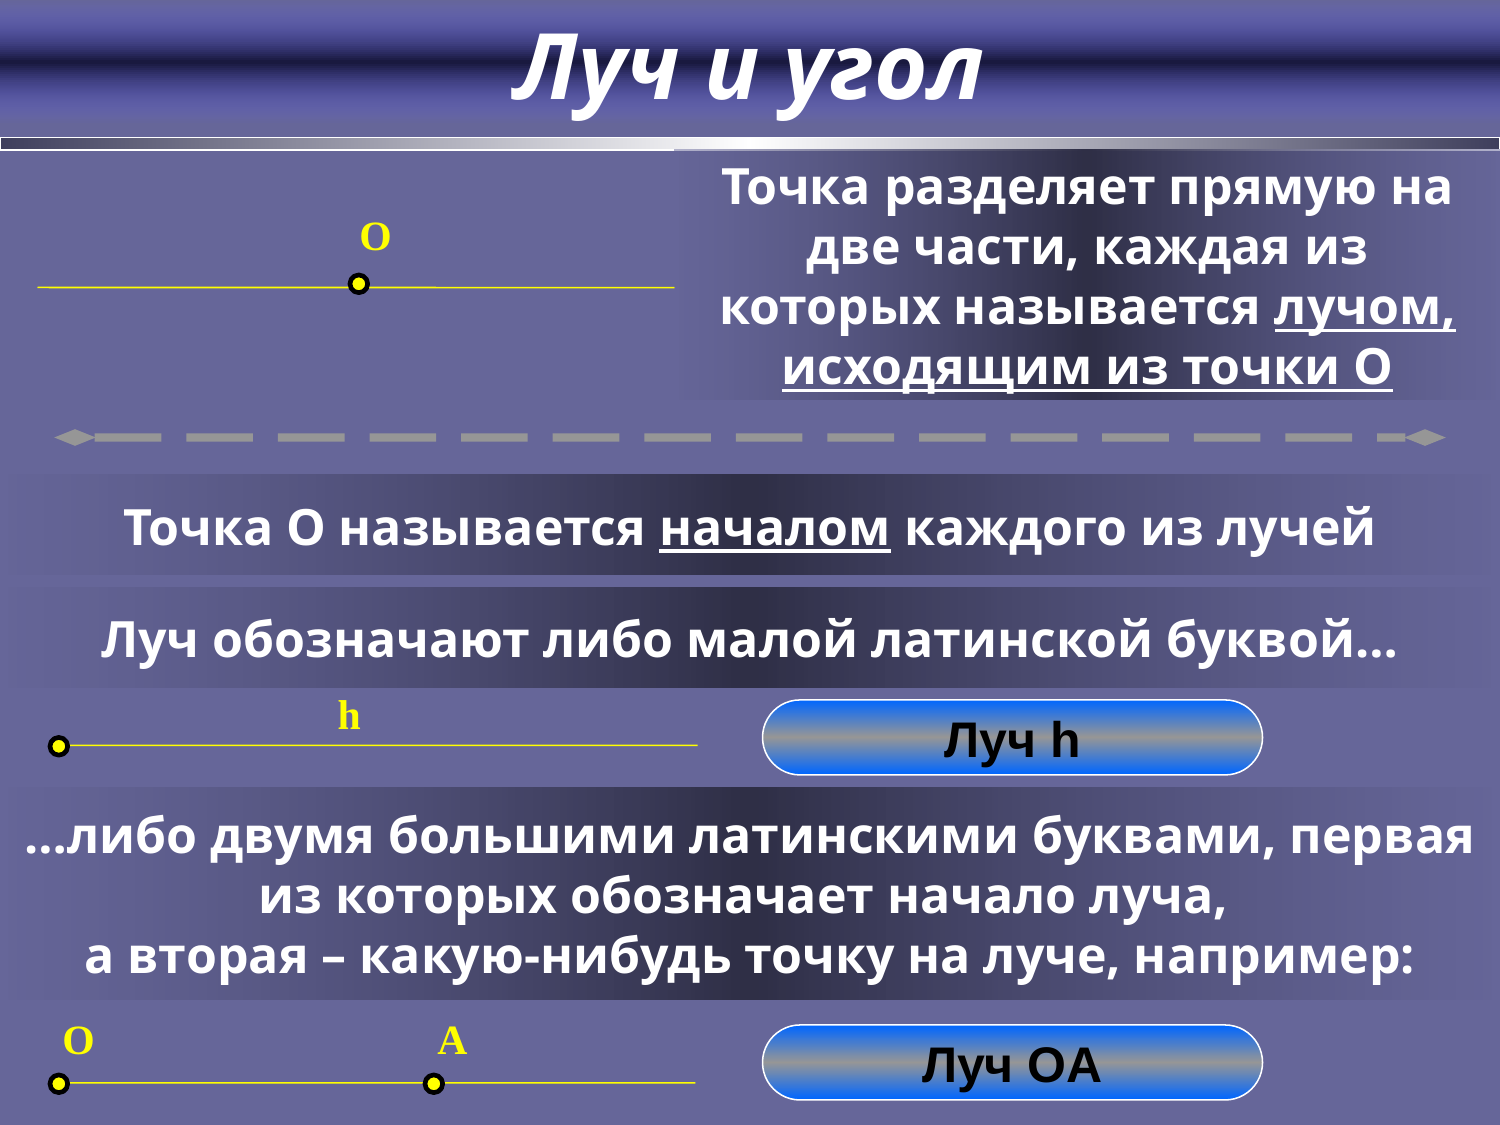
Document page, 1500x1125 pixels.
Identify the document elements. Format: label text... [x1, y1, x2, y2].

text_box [49, 687, 698, 756]
text_box [0, 137, 1500, 150]
text_box Луч обозначают либо малой латинской буквой… [0, 587, 1500, 688]
text_box Точка O называется началом каждого из лучей [0, 474, 1500, 575]
text_box [349, 274, 368, 293]
text_box …либо двумя большими латинскими буквами, первая из которых обозначает начало луча, а вторая – какую-нибудь точку на луче, например: [0, 787, 1500, 1000]
text_box [1414, 433, 1436, 442]
text_box Луч OA [762, 1024, 1263, 1100]
text_box Луч и угол [0, 0, 1500, 125]
text_box Точка разделяет прямую на две части, каждая из которых называется лучом, исходящим из точки O [674, 149, 1500, 400]
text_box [49, 1012, 696, 1093]
text_box Луч h [762, 699, 1263, 775]
text_box [64, 433, 98, 442]
text_box O [359, 208, 422, 259]
